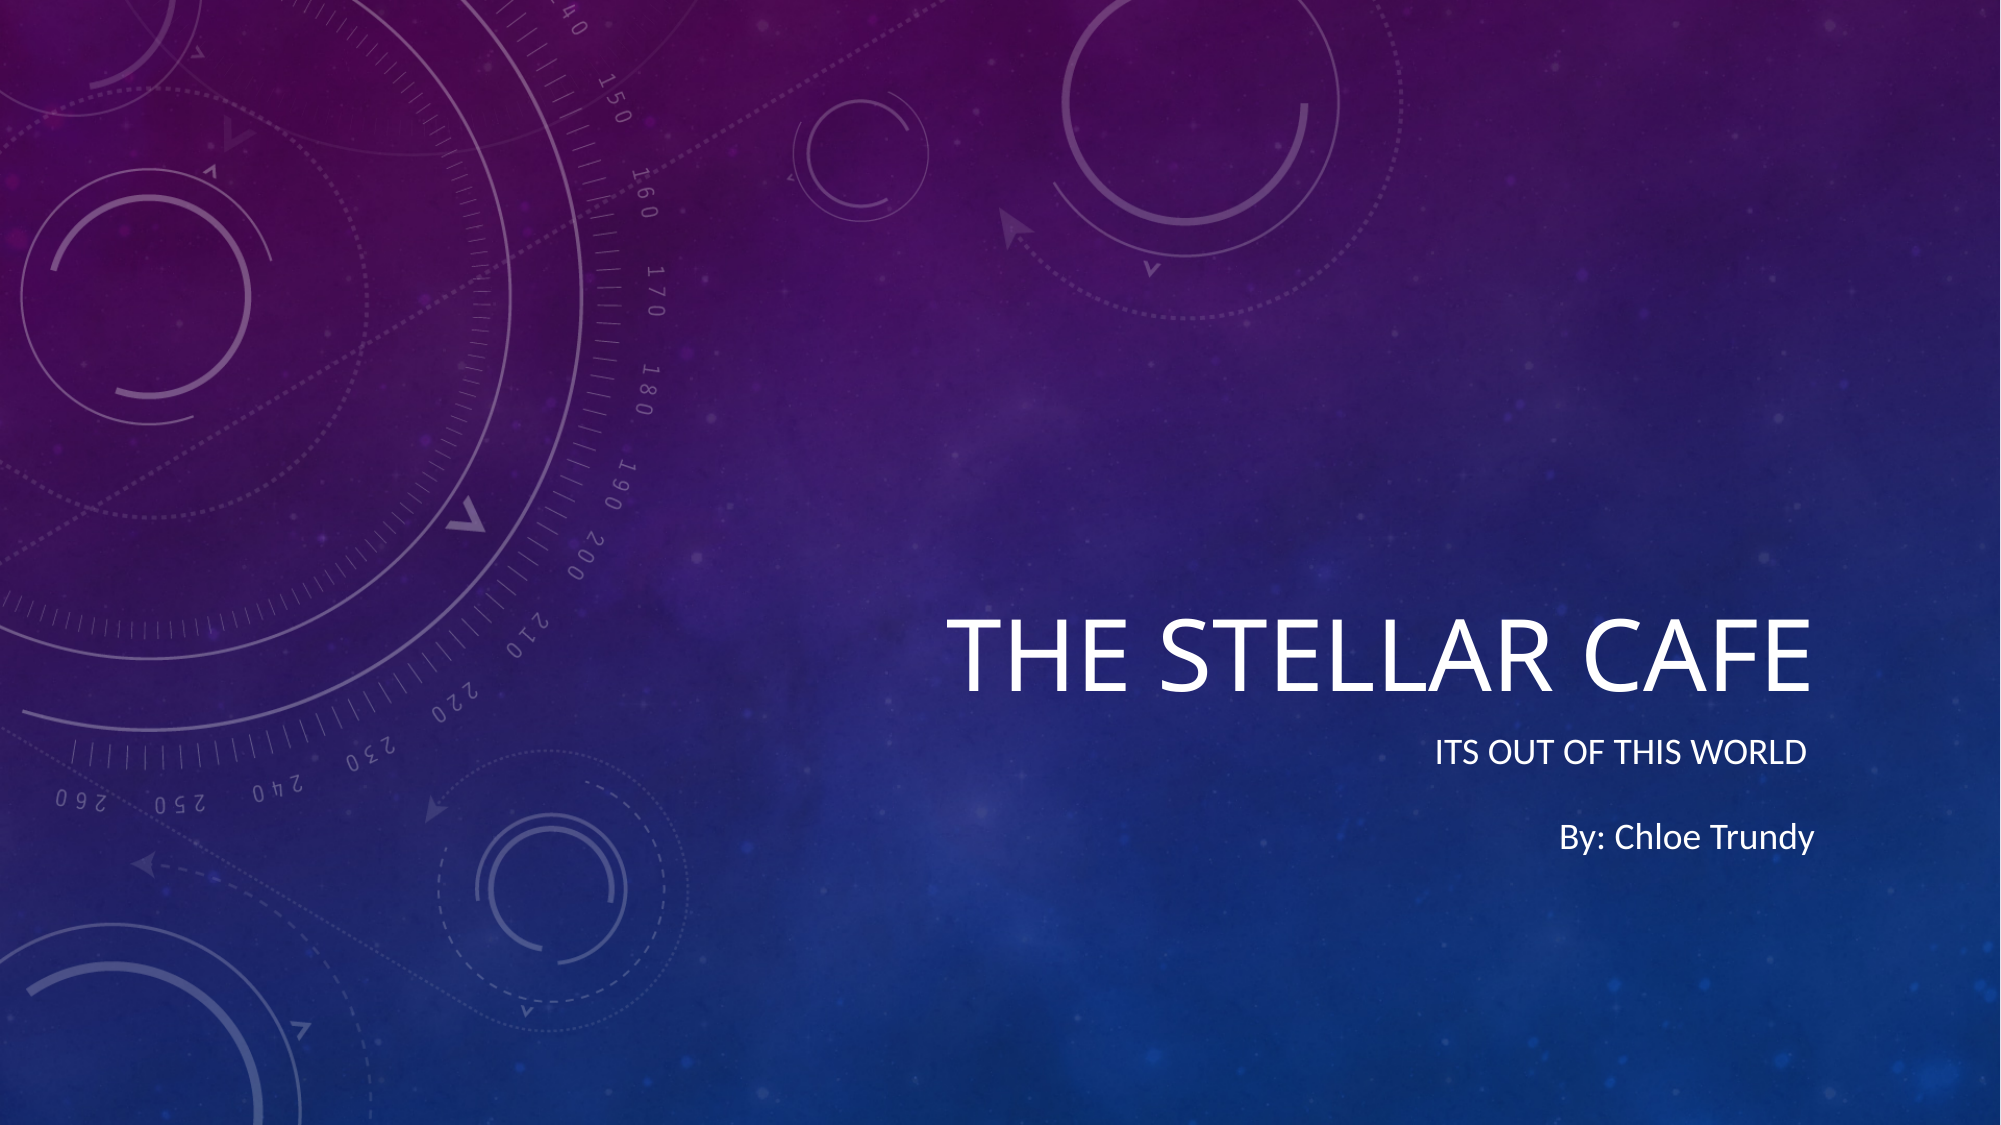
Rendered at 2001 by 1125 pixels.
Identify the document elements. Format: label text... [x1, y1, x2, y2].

picture [0, 0, 2001, 1125]
title The stellar cafe [650, 322, 1831, 719]
text_box By: Chloe Trundy [1544, 804, 2000, 865]
subtitle Its out of this world [650, 719, 1831, 950]
